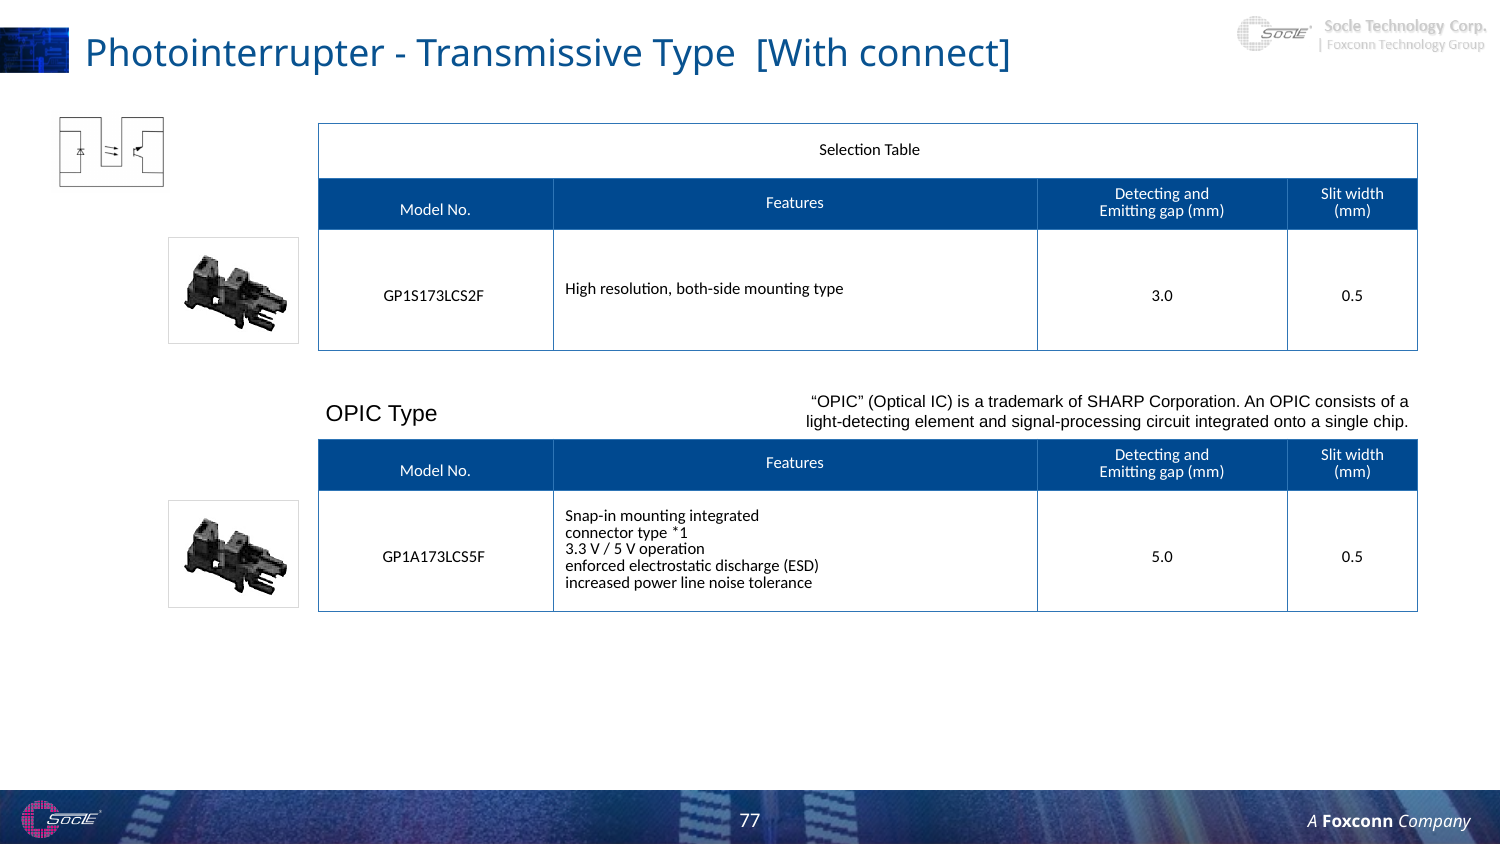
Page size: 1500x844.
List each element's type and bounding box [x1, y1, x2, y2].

table_cell [319, 179, 553, 229]
text_box [717, 383, 1425, 439]
picture [0, 790, 1500, 844]
table_cell [1288, 179, 1417, 229]
picture [51, 110, 170, 194]
table_header [319, 124, 1417, 178]
table_cell [1288, 230, 1417, 350]
table_cell [554, 179, 1037, 229]
table_header [1038, 440, 1287, 490]
text_box [310, 390, 453, 433]
table_header [319, 440, 553, 490]
table_cell [554, 230, 1037, 350]
table_cell [319, 491, 553, 611]
picture [0, 28, 68, 72]
table_cell [1038, 491, 1287, 611]
table_cell [1288, 491, 1417, 611]
table_cell [1038, 230, 1287, 350]
table_cell [554, 491, 1037, 611]
title [70, 26, 1330, 82]
picture [168, 500, 299, 608]
table_cell [319, 230, 553, 350]
table_header [554, 440, 1037, 490]
table_cell [1038, 179, 1287, 229]
table_header [1288, 440, 1417, 490]
picture [168, 237, 299, 344]
